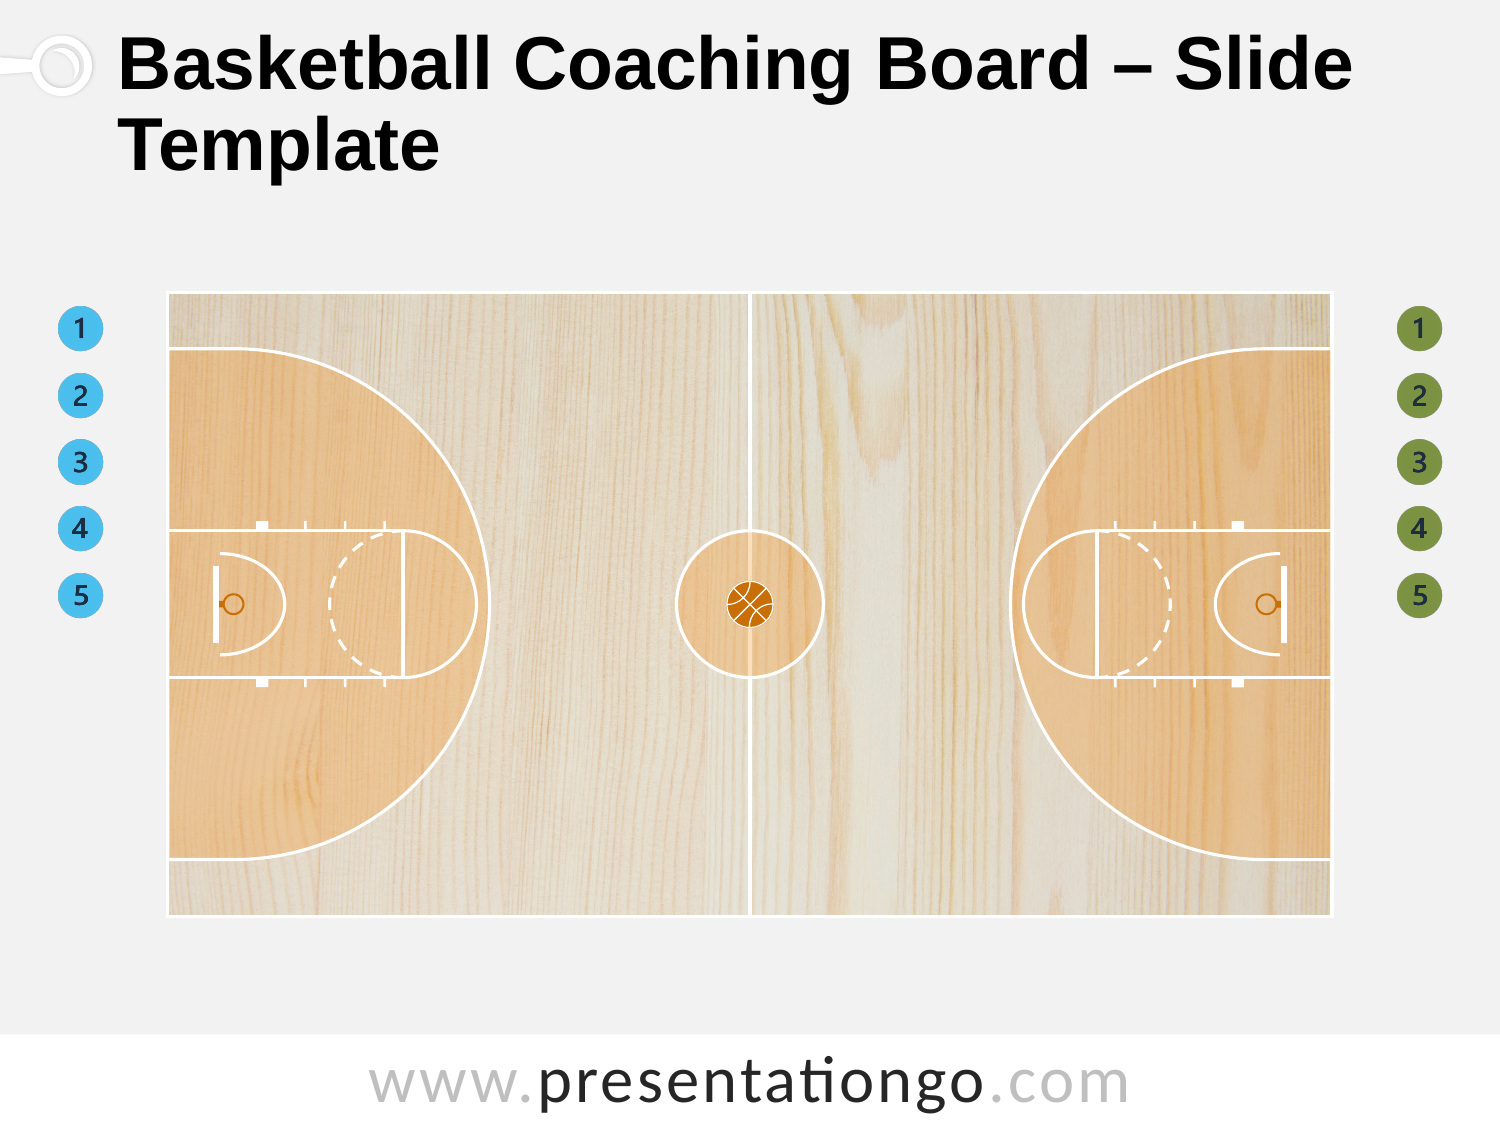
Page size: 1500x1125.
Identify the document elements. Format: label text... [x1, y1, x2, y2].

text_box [52, 433, 109, 491]
title Basketball Coaching Board – Slide Template [103, 17, 1500, 139]
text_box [52, 300, 109, 357]
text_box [52, 367, 109, 424]
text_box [1391, 567, 1448, 624]
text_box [726, 580, 774, 629]
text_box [52, 500, 109, 557]
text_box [52, 567, 109, 624]
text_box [1391, 300, 1448, 357]
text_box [1391, 500, 1448, 557]
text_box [1391, 433, 1448, 491]
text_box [1391, 367, 1448, 424]
